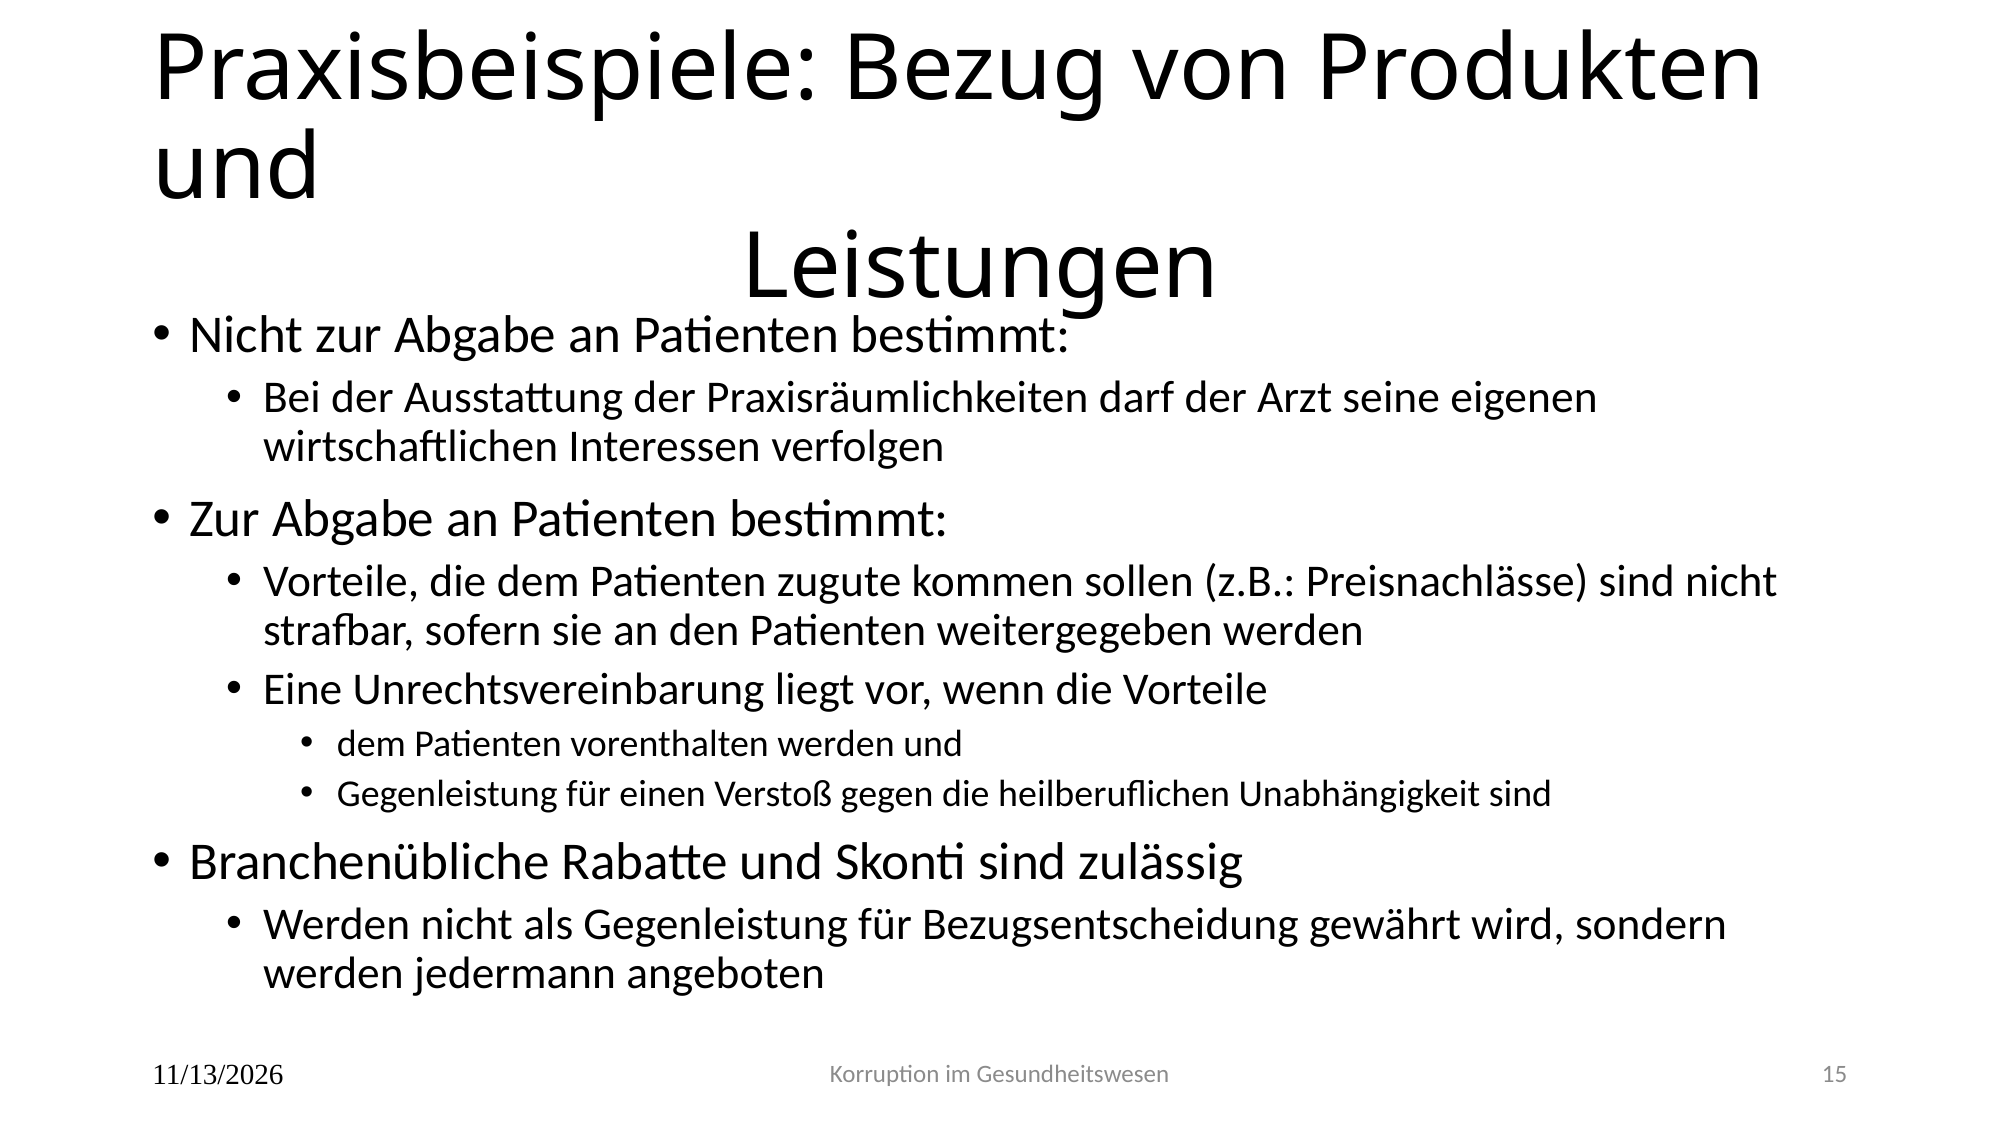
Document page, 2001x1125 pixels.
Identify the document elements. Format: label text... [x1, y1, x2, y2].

slide_number 15 [1412, 1042, 1863, 1103]
list Nicht zur Abgabe an Patienten bestimmt: Bei der Ausstattung der Praxisräumlichkeiten darf der Arzt seine eigenen wirtschaftlichen Interessen verfolgen Zur Abgabe an Patienten bestimmt: Vorteile, die dem Patienten zugute kommen sollen (z.B.: Preisnachlässe) sind nicht strafbar, sofern sie an den Patienten weitergegeben werden Eine Unrechtsvereinbarung liegt vor, wenn die Vorteile dem Patienten vorenthalten werden und Gegenleistung für einen Verstoß gegen die heilberuflichen Unabhängigkeit sind Branchenübliche Rabatte und Skonti sind zulässig Werden nicht als Gegenleistung für Bezugsentscheidung gewährt wird, sondern werden jedermann angeboten [137, 299, 1863, 1014]
title Praxisbeispiele: Bezug von Produkten und Leistungen [137, 59, 1863, 278]
footer Korruption im Gesundheitswesen [662, 1042, 1338, 1103]
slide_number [137, 1042, 588, 1103]
